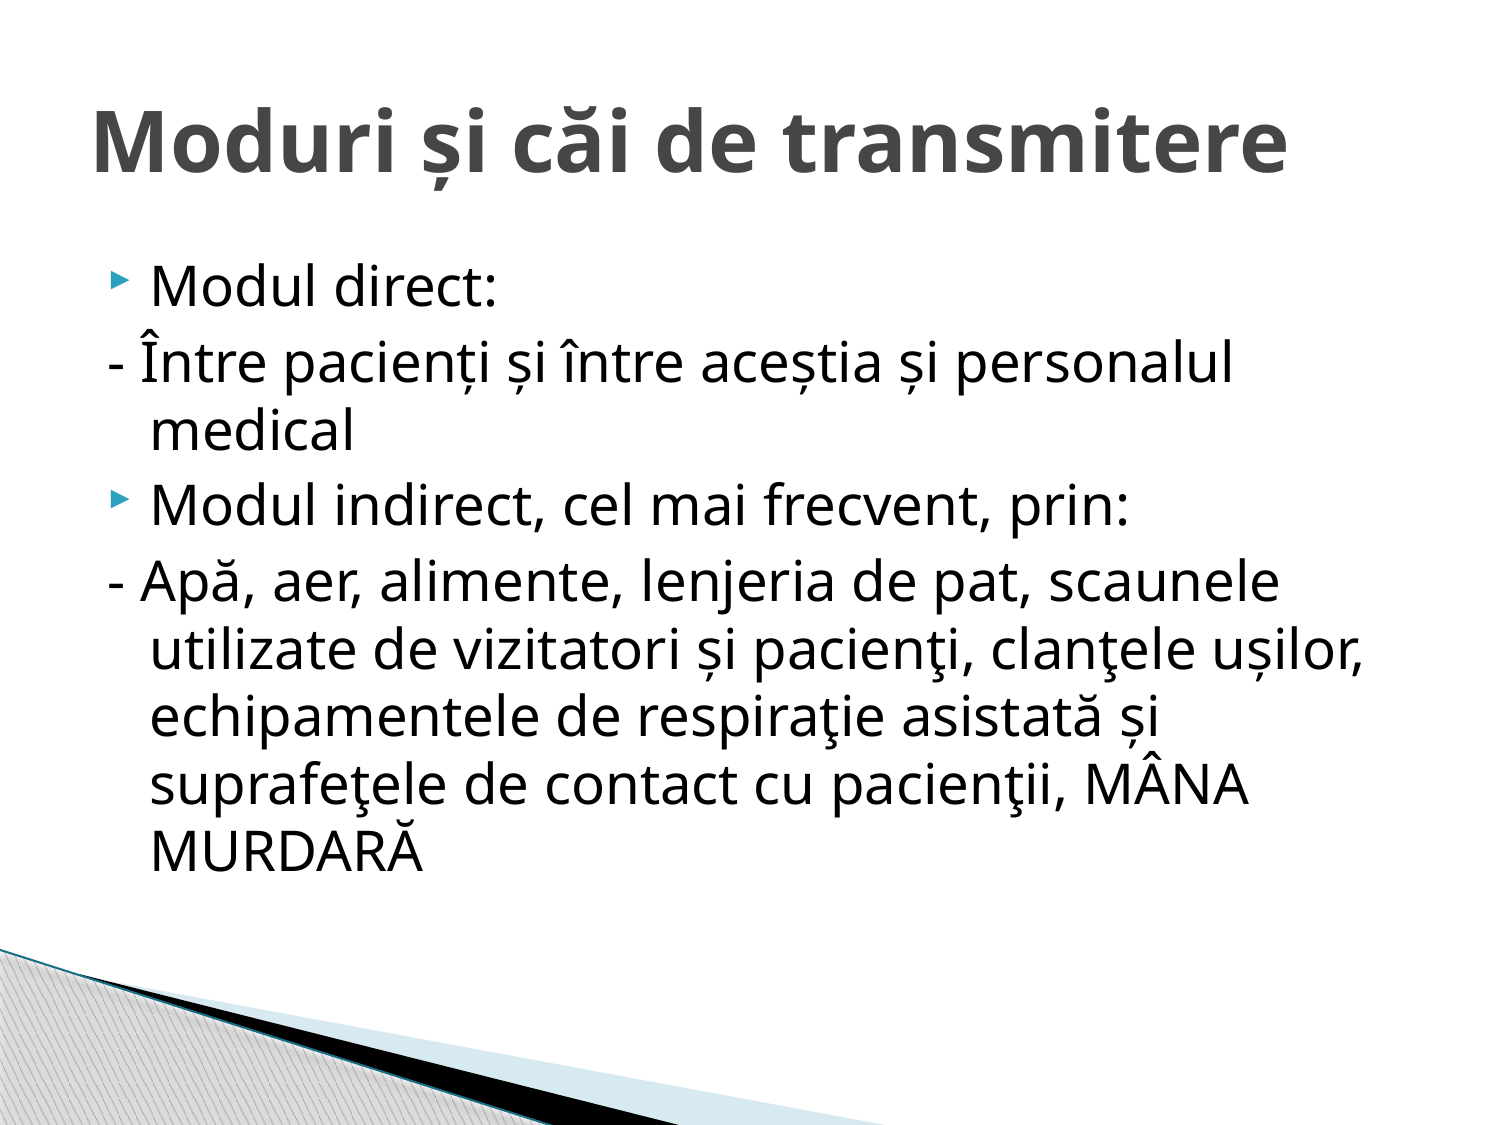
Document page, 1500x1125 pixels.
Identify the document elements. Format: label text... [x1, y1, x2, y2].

list Modul direct: - Între pacienți și între aceștia și personalul medical Modul indirect, cel mai frecvent, prin: - Apă, aer, alimente, lenjeria de pat, scaunele utilizate de vizitatori și pacienţi, clanţele ușilor, echipamentele de respiraţie asistată și suprafeţele de contact cu pacienţii, MÂNA MURDARĂ [75, 243, 1425, 986]
title Moduri și căi de transmitere [75, 45, 1425, 233]
